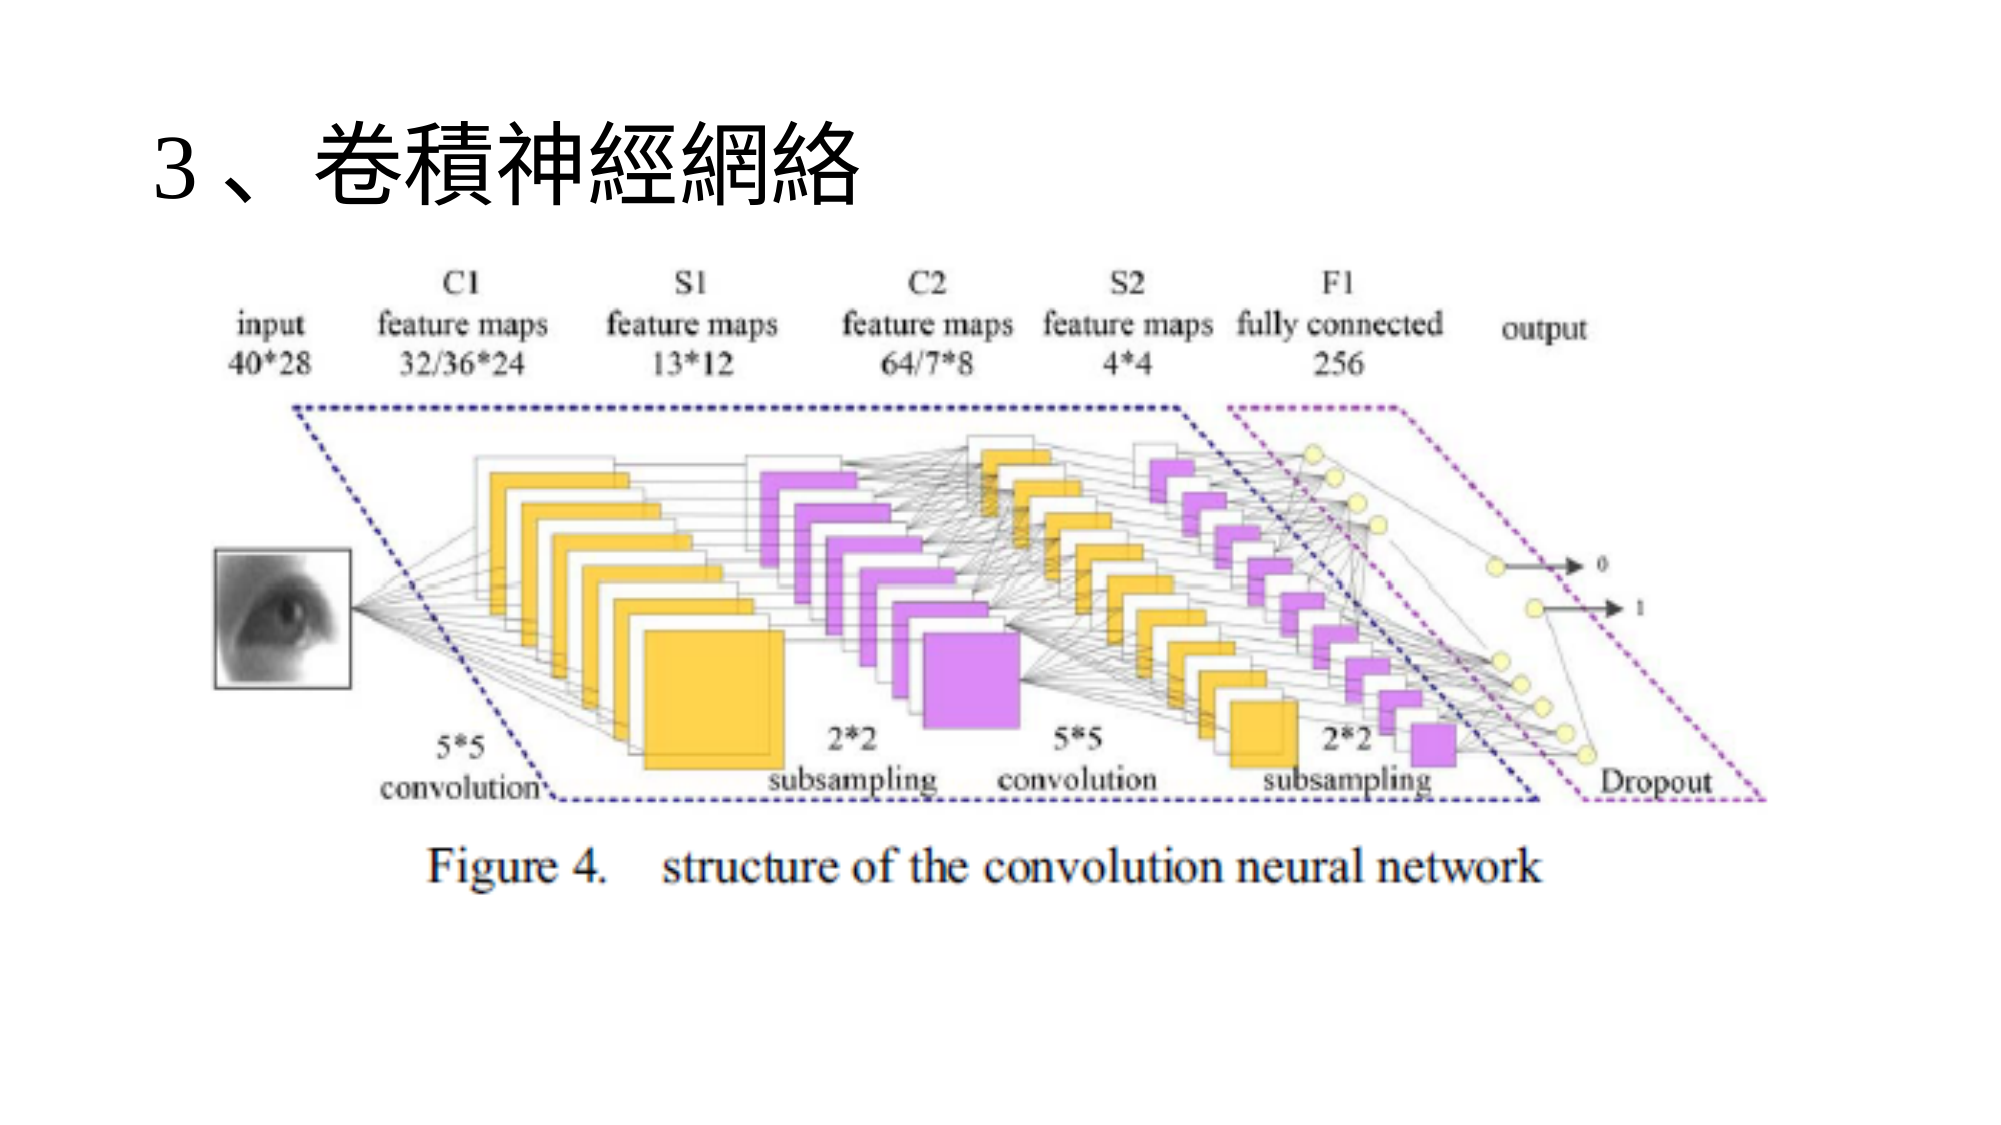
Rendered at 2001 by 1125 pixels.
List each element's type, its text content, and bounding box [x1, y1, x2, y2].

title 3、卷積神經網絡 [137, 59, 1863, 278]
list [195, 243, 1805, 912]
